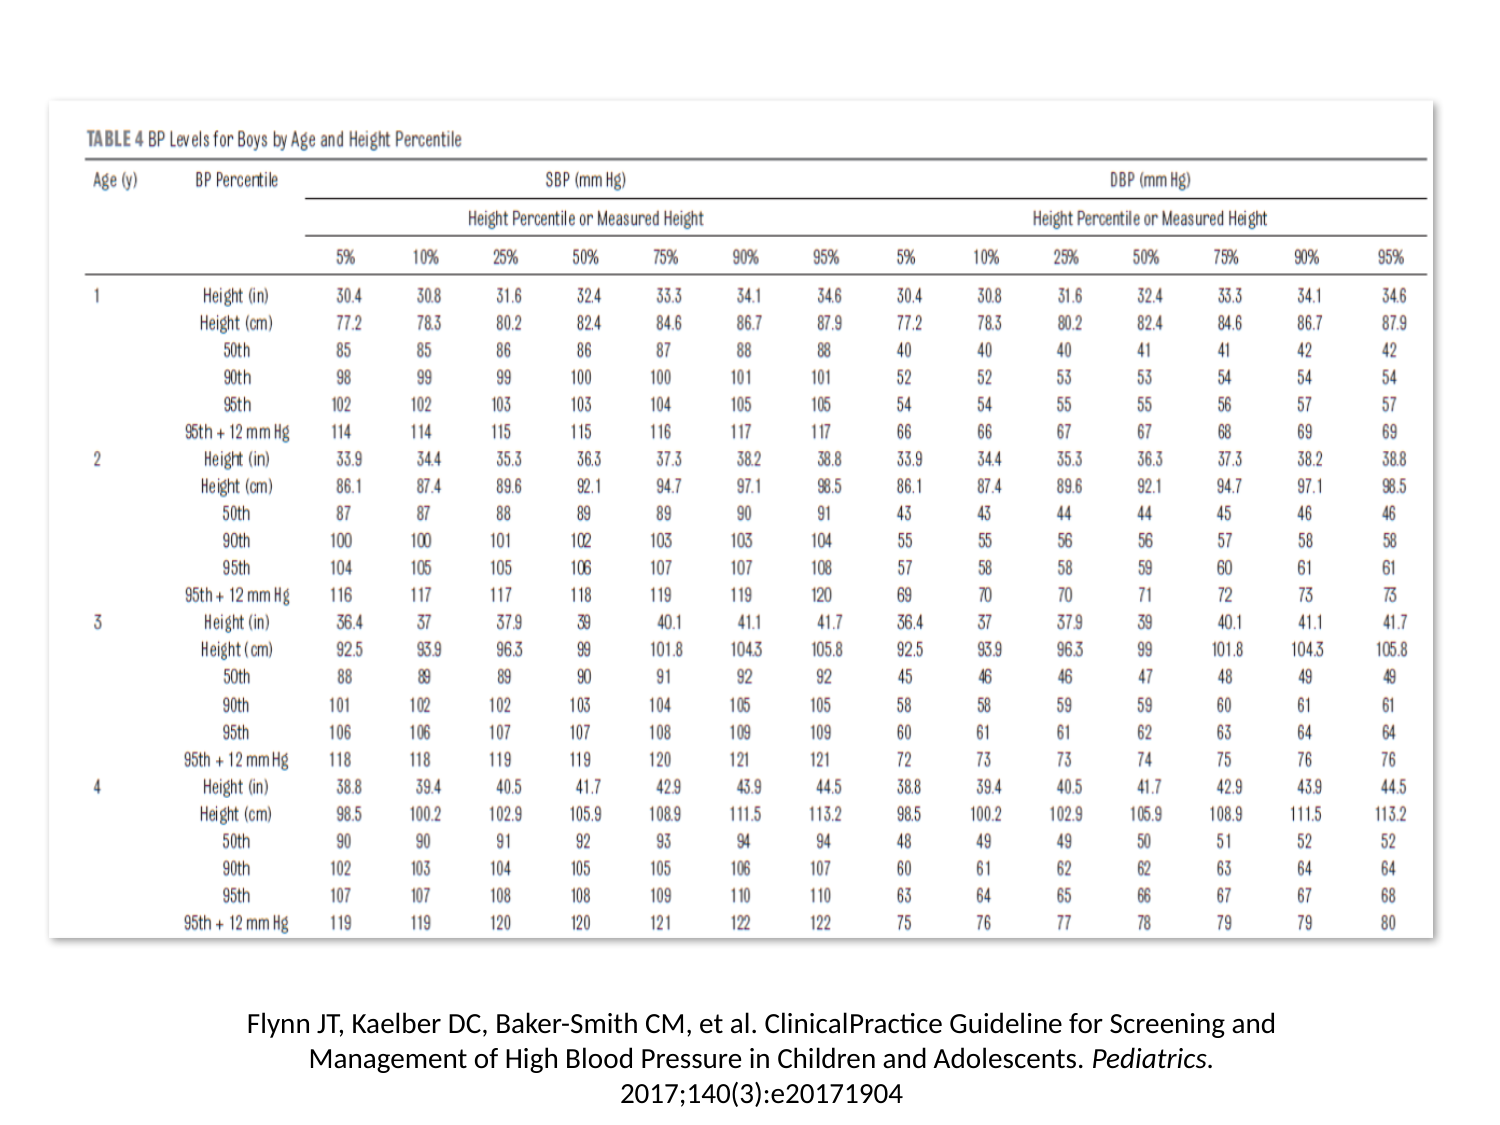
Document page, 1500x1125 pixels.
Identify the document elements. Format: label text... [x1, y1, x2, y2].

text_box Flynn JT, Kaelber DC, Baker-Smith CM, et al. ClinicalPractice Guideline for Screening and Management of High Blood Pressure in Children and Adolescents. Pediatrics. 2017;140(3):e20171904 [1165, 996, 1367, 1117]
picture [50, 0, 1432, 1125]
text_box Flynn JT, Kaelber DC, Baker-Smith CM, et al. ClinicalPractice Guideline for Screening and Management of High Blood Pressure in Children and Adolescents. Pediatrics. 2017;140(3):e20171904 [157, 996, 316, 1117]
